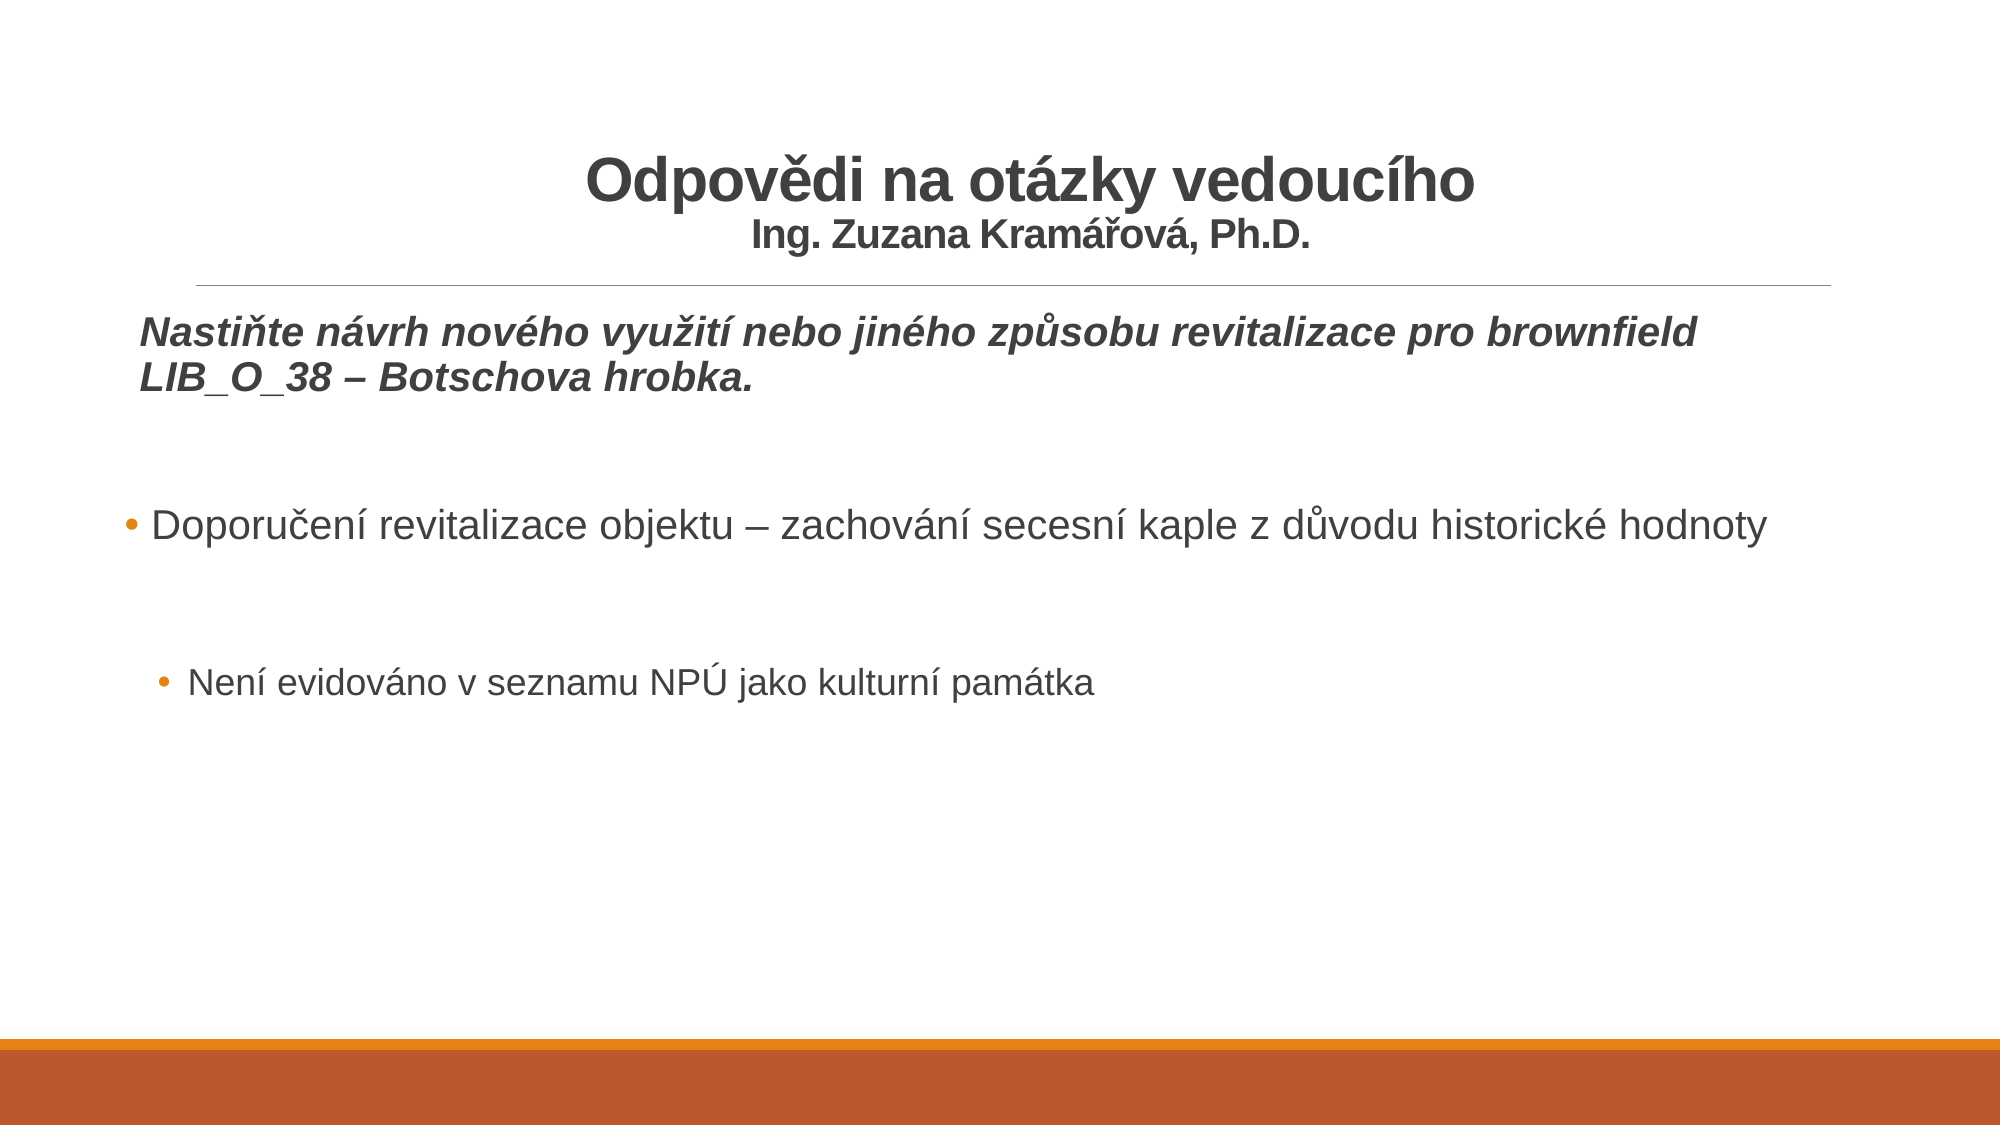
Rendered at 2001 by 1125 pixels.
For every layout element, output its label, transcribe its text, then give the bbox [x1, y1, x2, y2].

list Nastiňte návrh nového využití nebo jiného způsobu revitalizace pro brownfield LIB_O_38 – Botschova hrobka. Doporučení revitalizace objektu – zachování secesní kaple z důvodu historické hodnoty Není evidováno v seznamu NPÚ jako kulturní památka [124, 302, 1860, 963]
title Odpovědi na otázky vedoucího Ing. Zuzana Kramářová, Ph.D. [180, 47, 1883, 265]
